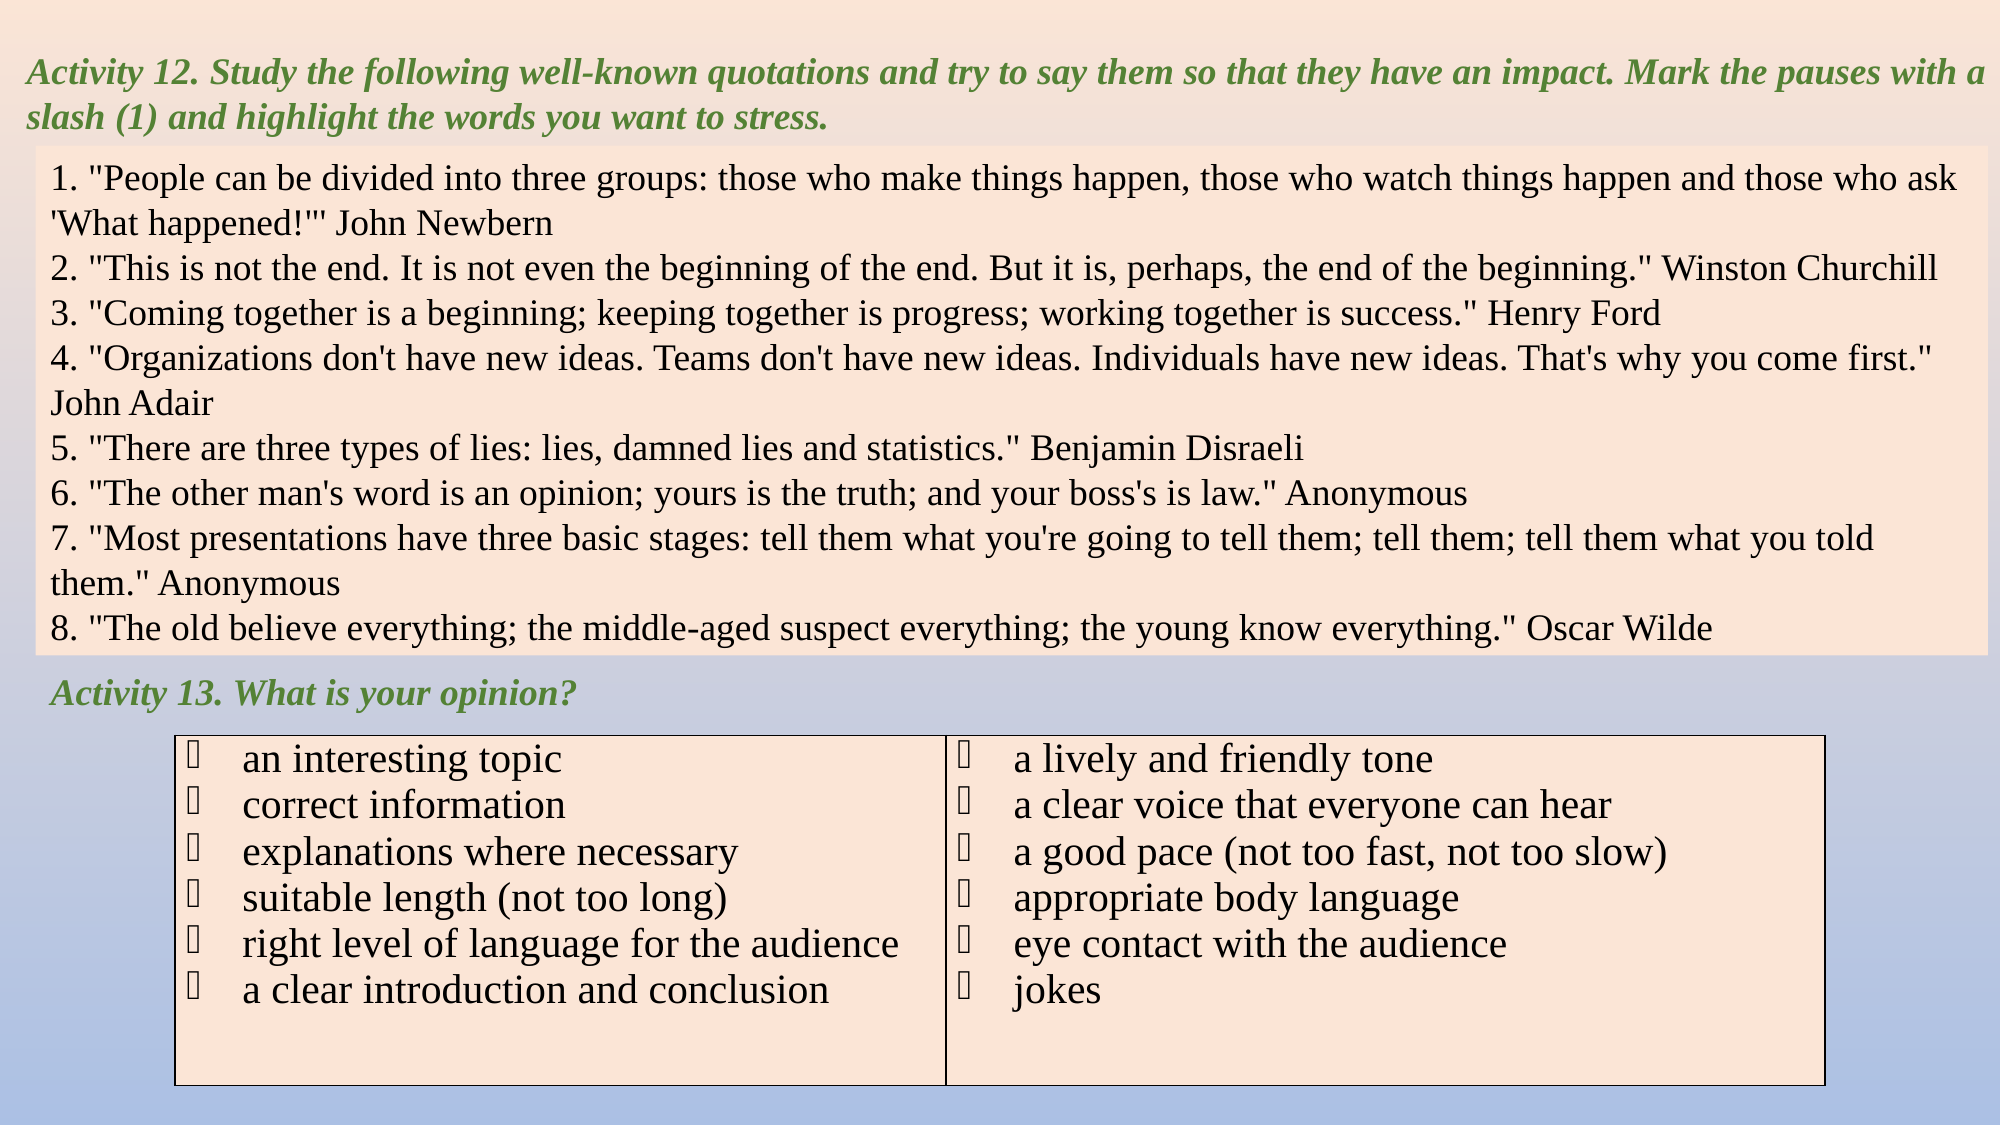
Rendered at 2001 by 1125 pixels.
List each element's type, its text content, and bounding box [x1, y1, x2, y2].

text_box Activity 13. What is your opinion? [35, 660, 1045, 721]
table_header an interesting topic correct information explanations where necessary suitable length (not too long) right level of language for the audience a clear introduction and conclusion [176, 736, 945, 1085]
text_box 1. "People can be divided into three groups: those who make things happen, those who watch things happen and those who ask 'What happened!"' John Newbern 2. "This is not the end. It is not even the beginning of the end. But it is, perhaps, the end of the beginning." Winston Churchill 3. "Coming together is a beginning; keeping together is progress; working together is success." Henry Ford 4. "Organizations don't have new ideas. Teams don't have new ideas. Individuals have new ideas. That's why you come first." John Adair 5. "There are three types of lies: lies, damned lies and statistics." Benjamin Disraeli 6. "The other man's word is an opinion; yours is the truth; and your boss's is law." Anonymous 7. "Most presentations have three basic stages: tell them what you're going to tell them; tell them; tell them what you told them." Anonymous 8. "The old believe everything; the middle-aged suspect everything; the young know everything." Oscar Wilde [35, 145, 1988, 656]
table_header a lively and friendly tone a clear voice that everyone can hear a good pace (not too fast, not too slow) appropriate body language eye contact with the audience jokes [947, 736, 1824, 1085]
text_box Activity 12. Study the following well-known quotations and try to say them so that they have an impact. Mark the pauses with a slash (1) and highlight the words you want to stress. [11, 39, 2000, 145]
